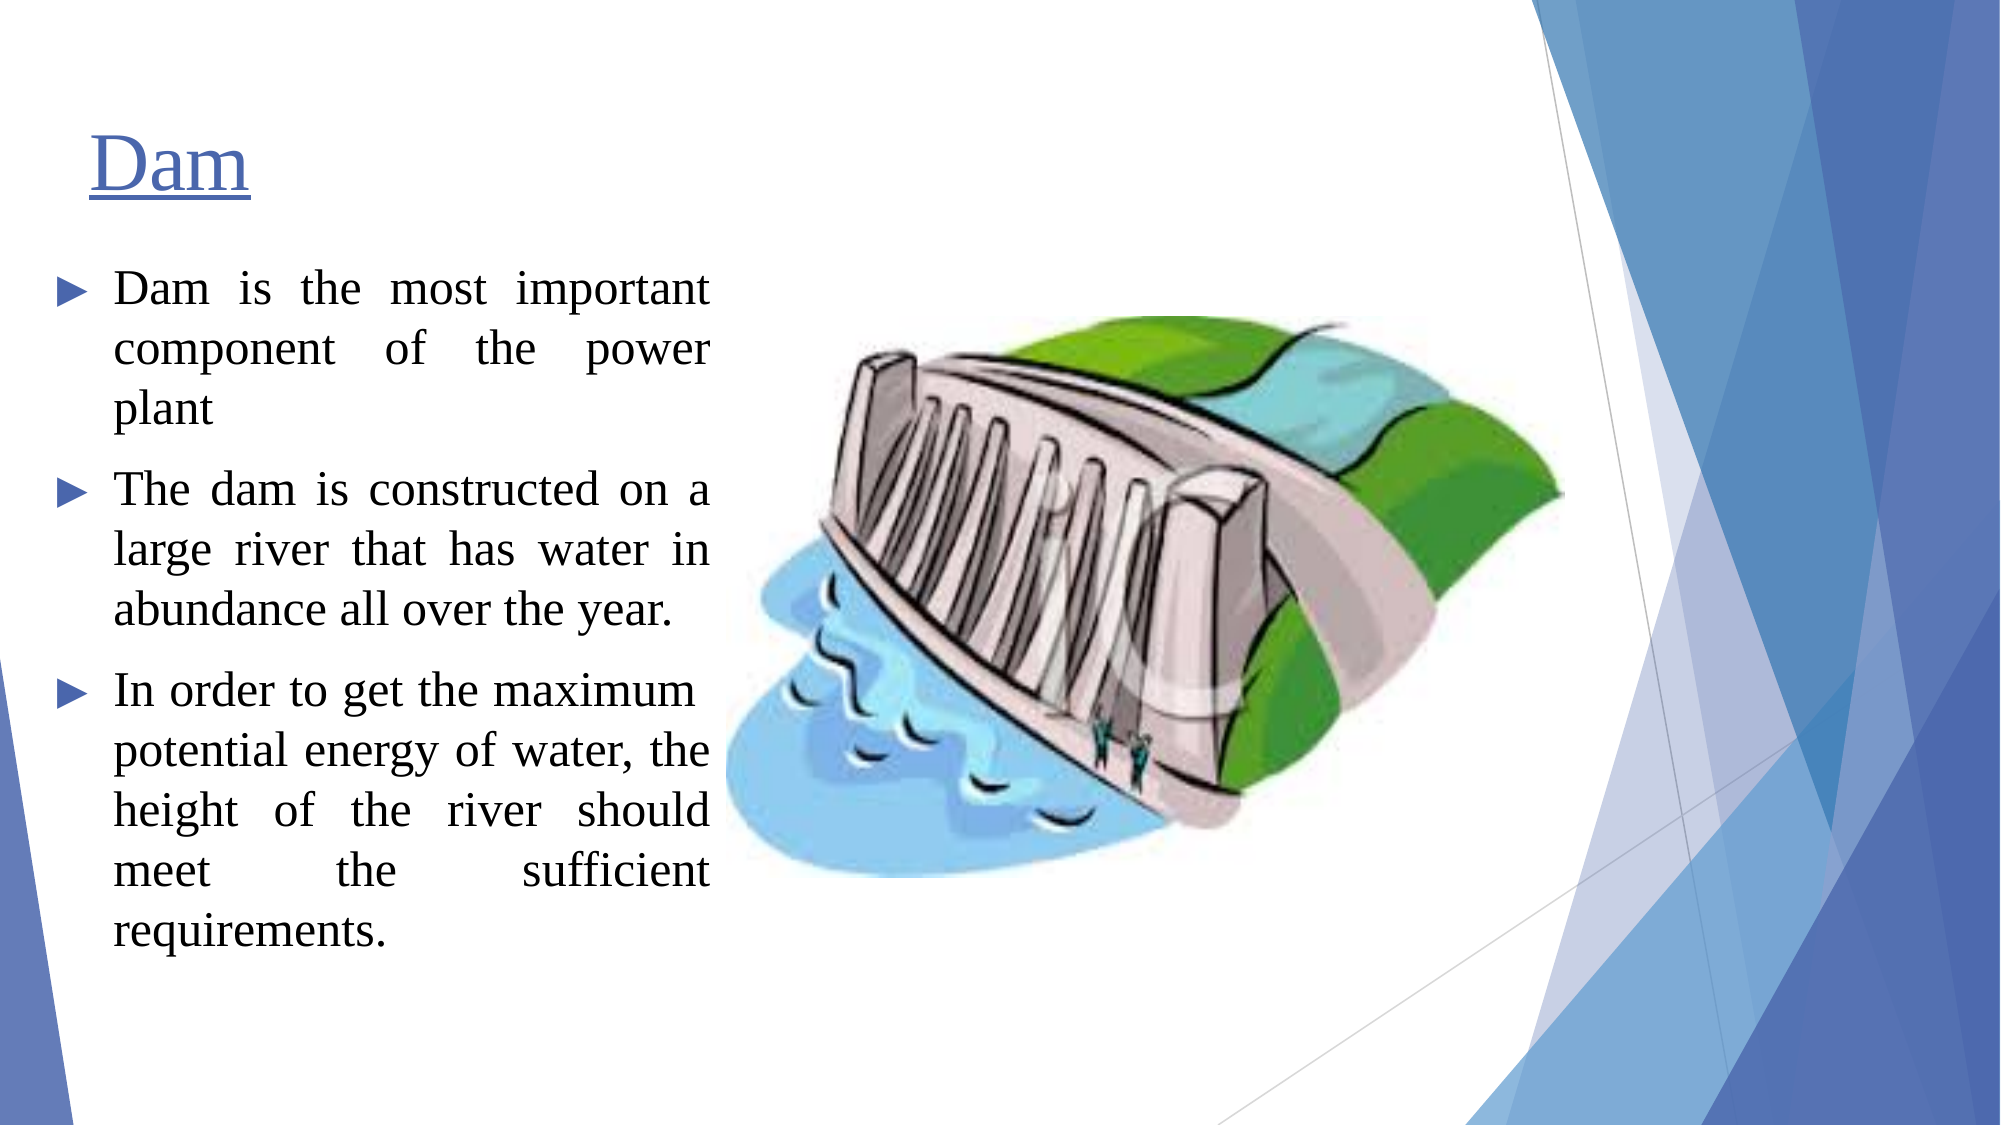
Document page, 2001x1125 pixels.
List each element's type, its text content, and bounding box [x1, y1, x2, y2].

title Dam [74, 99, 1485, 315]
list Dam is the most important component of the power plant The dam is constructed on a large river that has water in abundance all over the year. In order to get the maximum potential energy of water, the height of the river should meet the sufficient requirements. [42, 247, 726, 1039]
picture [725, 316, 1565, 878]
